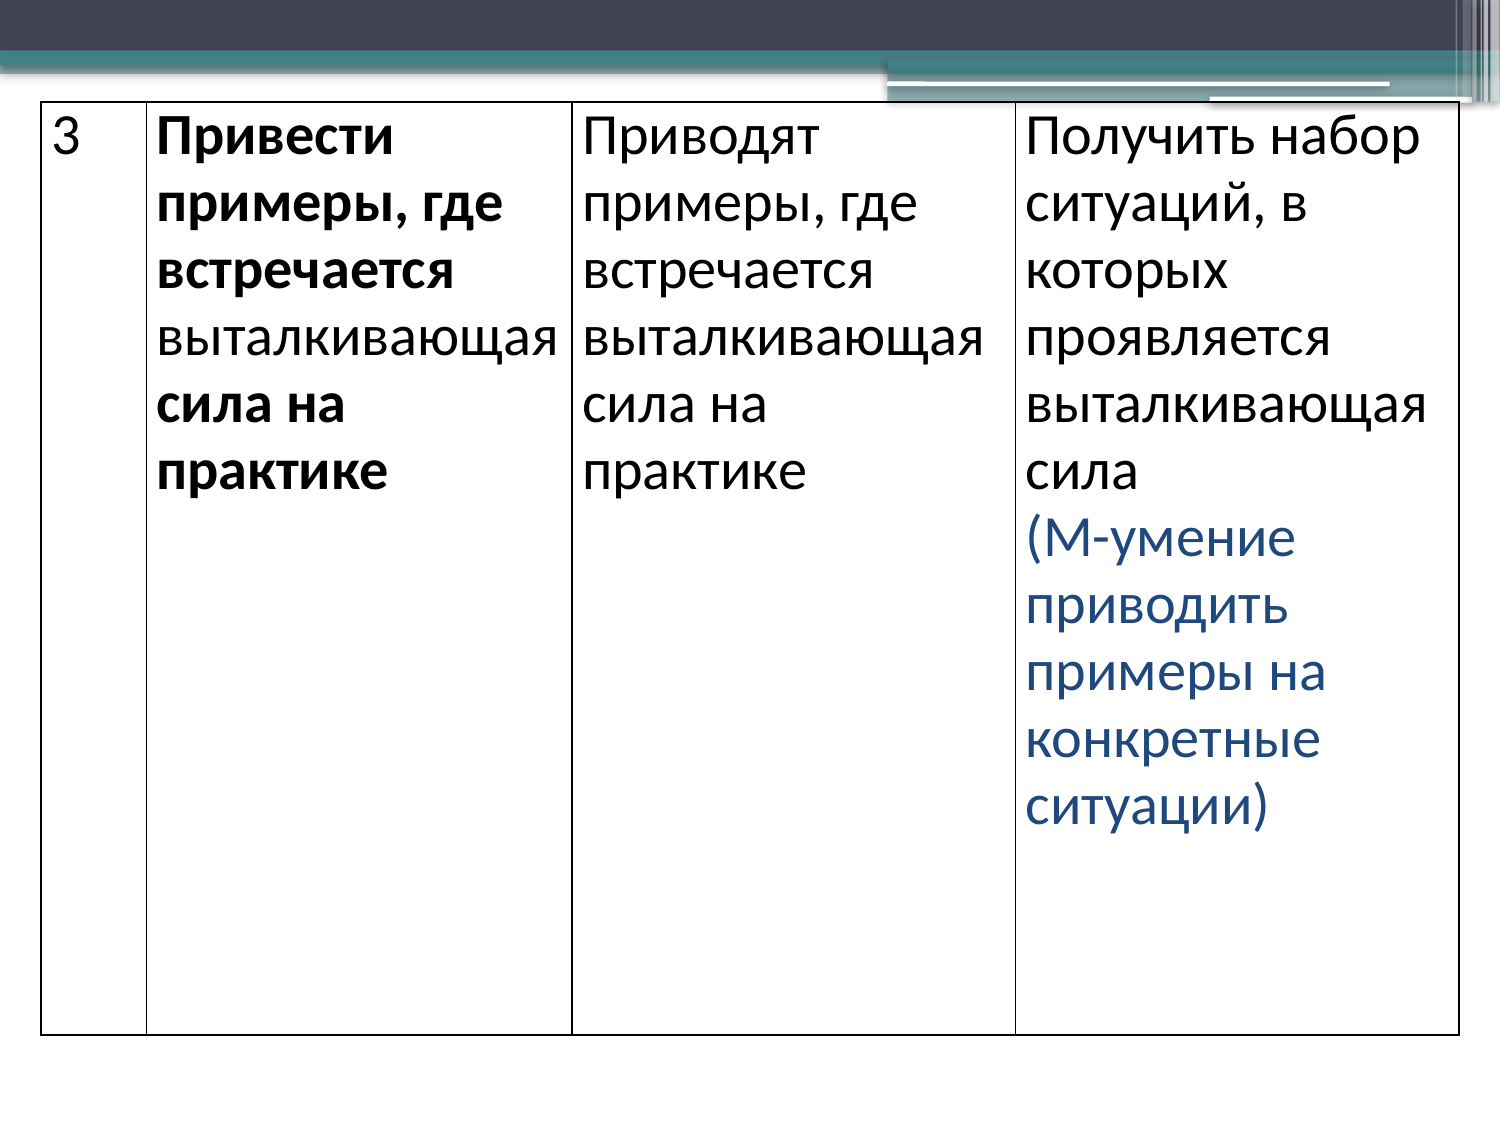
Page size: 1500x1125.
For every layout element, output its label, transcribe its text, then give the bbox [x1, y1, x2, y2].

table_header Получить набор ситуаций, в которых проявляется выталкивающая сила (М-умение приводить примеры на конкретные ситуации) [1016, 103, 1458, 1034]
table_header Приводят примеры, где встречается выталкивающая сила на практике [573, 103, 1015, 1034]
table_header Привести примеры, где встречается выталкивающая сила на практике [147, 103, 571, 1034]
table_header 3 [42, 103, 146, 1034]
